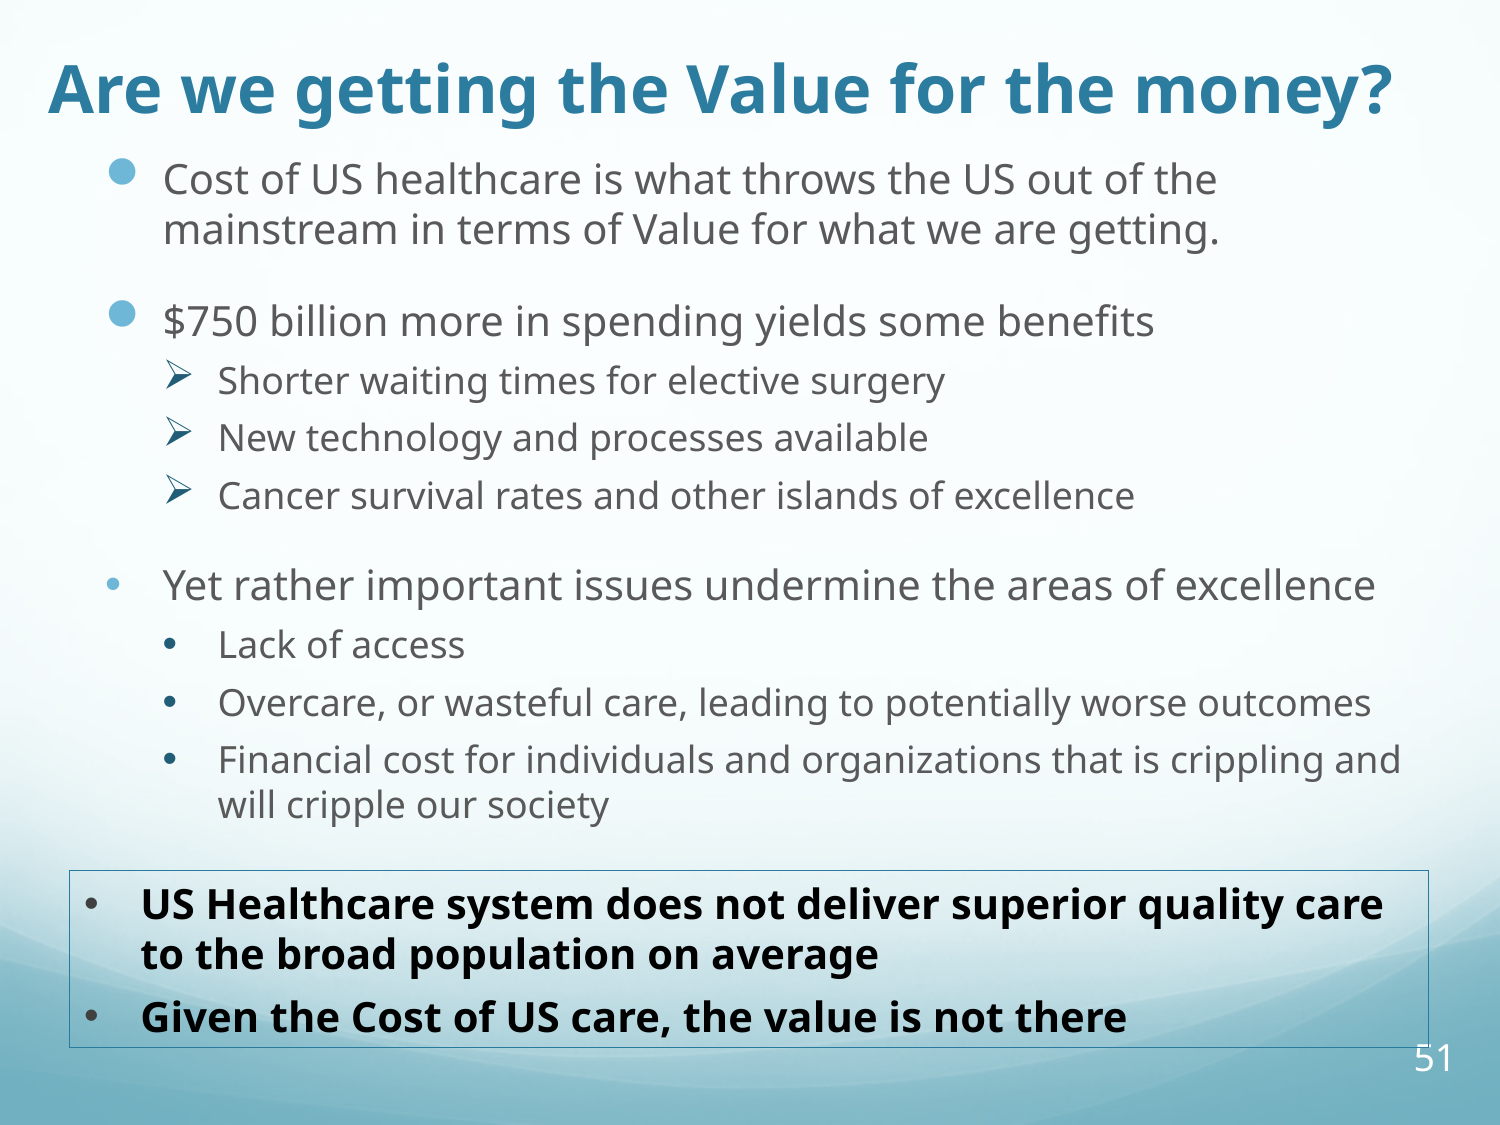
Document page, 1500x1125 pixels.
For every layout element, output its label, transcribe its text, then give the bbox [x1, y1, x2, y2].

list Cost of US healthcare is what throws the US out of the mainstream in terms of Value for what we are getting. $750 billion more in spending yields some benefits Shorter waiting times for elective surgery New technology and processes available Cancer survival rates and other islands of excellence Yet rather important issues undermine the areas of excellence Lack of access Overcare, or wasteful care, leading to potentially worse outcomes Financial cost for individuals and organizations that is crippling and will cripple our society [90, 145, 1447, 871]
title Are we getting the Value for the money? [33, 19, 1410, 135]
slide_number 51 [1308, 1029, 1472, 1090]
text_box US Healthcare system does not deliver superior quality care to the broad population on average Given the Cost of US care, the value is not there [69, 870, 1429, 1048]
